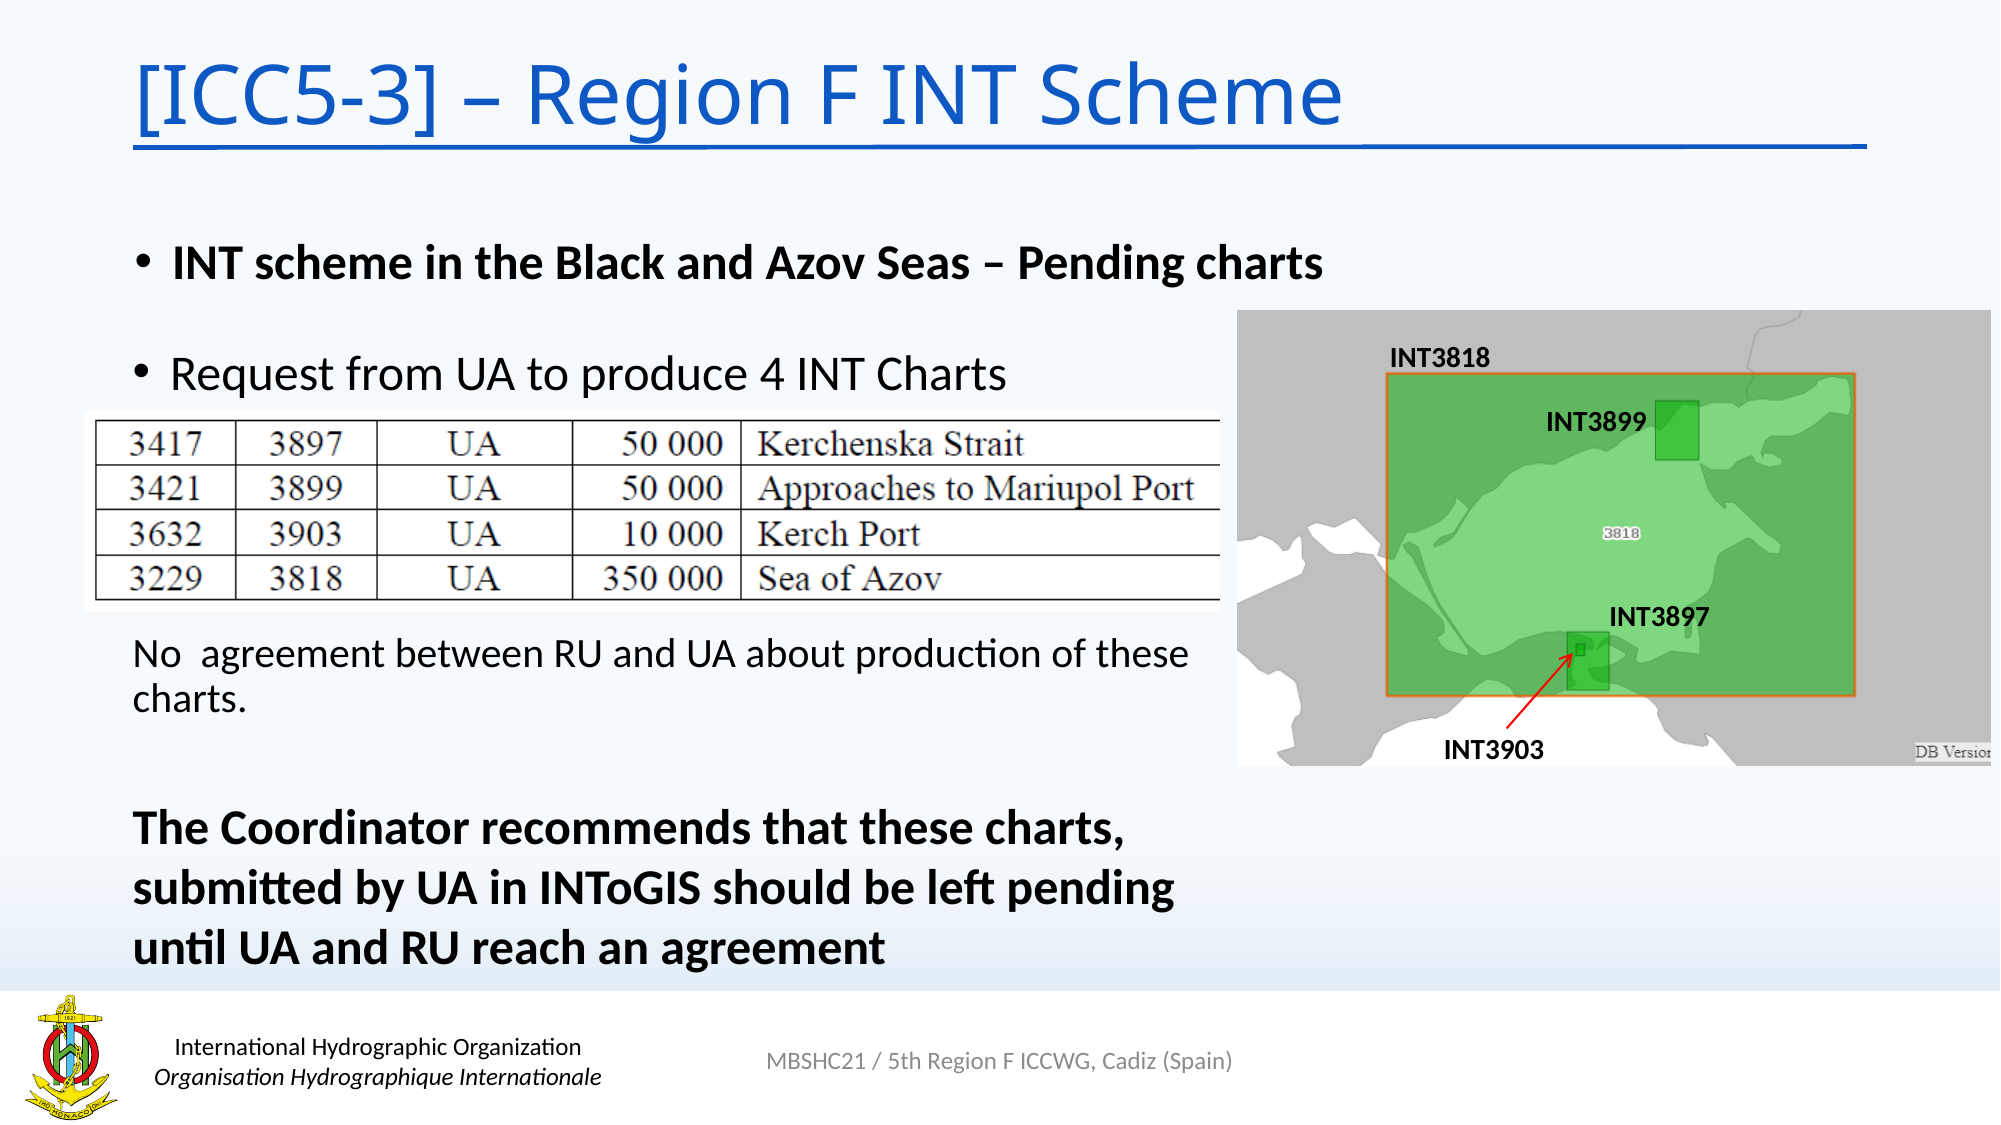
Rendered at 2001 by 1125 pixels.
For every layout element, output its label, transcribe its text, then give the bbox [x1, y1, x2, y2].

list INT scheme in the Black and Azov Seas – Pending charts [119, 213, 1866, 332]
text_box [1237, 310, 1991, 774]
picture [84, 410, 1220, 612]
footer MBSHC21 / 5th Region F ICCWG, Cadiz (Spain) [662, 1029, 1338, 1090]
text_box Request from UA to produce 4 INT Charts No agreement between RU and UA about production of these charts. The Coordinator recommends that these charts, submitted by UA in INToGIS should be left pending until UA and RU reach an agreement [117, 332, 1279, 806]
title [ICC5-3] – Region F INT Scheme [119, 45, 1593, 150]
picture [17, 990, 122, 1125]
